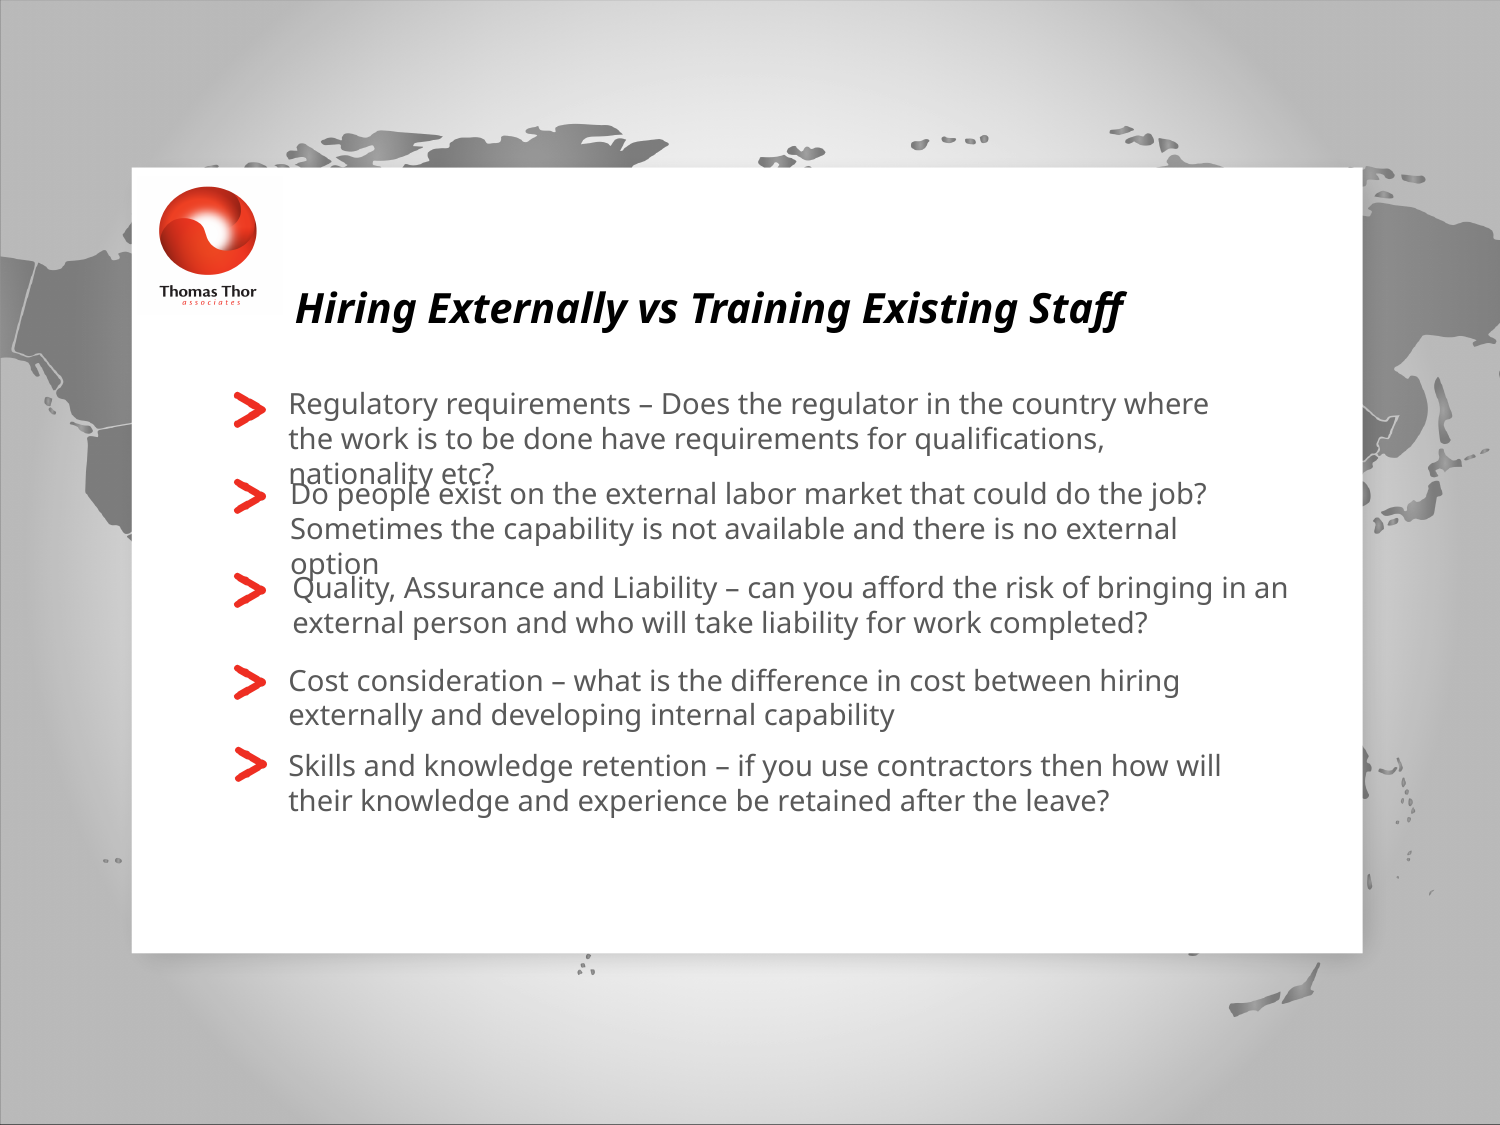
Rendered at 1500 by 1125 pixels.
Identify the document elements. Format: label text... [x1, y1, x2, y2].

text_box Regulatory requirements – Does the regulator in the country where the work is to be done have requirements for qualifications, nationality etc? [273, 377, 1259, 467]
picture [0, 0, 1500, 1125]
text_box Quality, Assurance and Liability – can you afford the risk of bringing in an external person and who will take liability for work completed? [277, 562, 1316, 648]
text_box Hiring Externally vs Training Existing Staff [279, 274, 1344, 350]
text_box Skills and knowledge retention – if you use contractors then how will their knowledge and experience be retained after the leave? [273, 740, 1299, 825]
text_box Cost consideration – what is the difference in cost between hiring externally and developing internal capability [273, 654, 1316, 740]
text_box Do people exist on the external labor market that could do the job? Sometimes the capability is not available and there is no external option [275, 467, 1259, 562]
